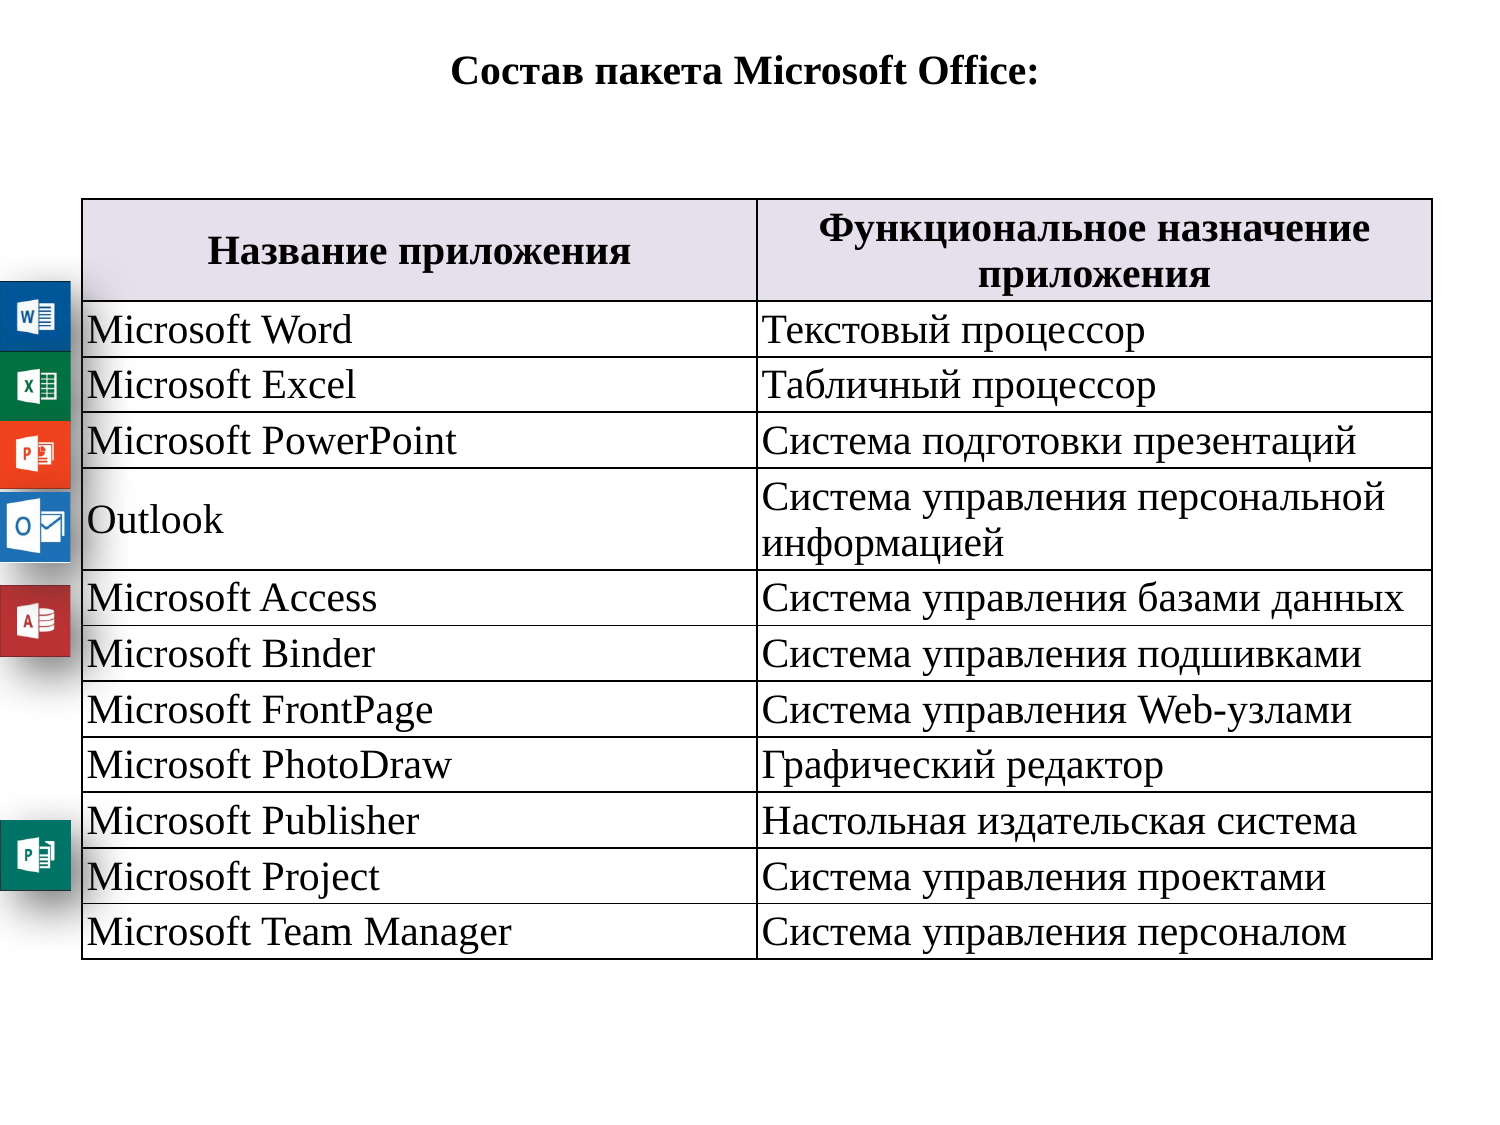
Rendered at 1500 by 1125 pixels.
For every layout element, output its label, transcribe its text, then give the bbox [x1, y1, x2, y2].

picture [0, 820, 72, 891]
picture [0, 585, 71, 657]
text_box Состав пакета Microsoft Office: [70, 35, 1421, 164]
table_cell Microsoft Binder [112, 626, 756, 680]
table_cell Система управления персональной информацией [758, 469, 1431, 569]
table_cell Microsoft PowerPoint [121, 413, 756, 467]
picture [0, 280, 71, 489]
table_header Функциональное назначение приложения [758, 200, 1431, 300]
table_cell Настольная издательская система [758, 793, 1431, 847]
table_cell Microsoft Access [117, 571, 756, 625]
picture [0, 491, 71, 563]
table_header Название приложения [83, 200, 756, 300]
table_cell Система управления подшивками [758, 626, 1431, 680]
table_cell Microsoft Excel [121, 358, 756, 411]
table_cell Microsoft Word [117, 302, 756, 356]
table_cell Microsoft Team Manager [83, 904, 756, 958]
table_cell Табличный процессор [758, 358, 1431, 411]
table_cell Outlook [120, 469, 756, 569]
table_cell Система управления Web-узлами [758, 682, 1431, 736]
table_cell Система подготовки презентаций [758, 413, 1431, 467]
table_cell Система управления проектами [758, 849, 1431, 903]
table_cell Microsoft PhotoDraw [83, 738, 756, 791]
table_cell Microsoft Project [118, 849, 756, 903]
table_cell Текстовый процессор [758, 302, 1431, 356]
table_cell Система управления персоналом [758, 904, 1431, 958]
table_cell Microsoft Publisher [83, 793, 756, 847]
table_cell Графический редактор [758, 738, 1431, 791]
table_cell Система управления базами данных [758, 571, 1431, 625]
table_cell Microsoft FrontPage [83, 682, 756, 736]
